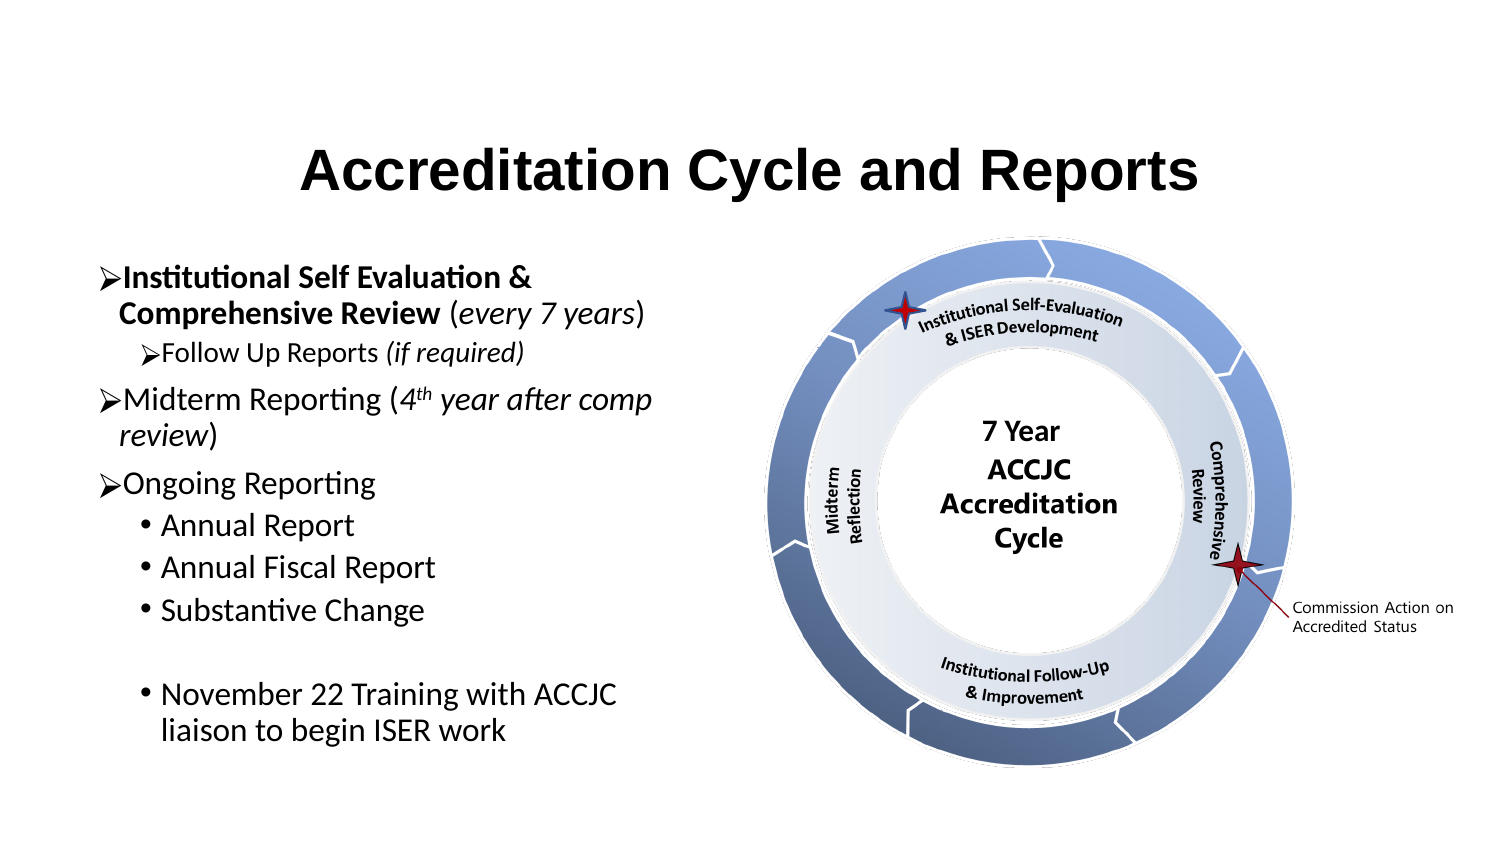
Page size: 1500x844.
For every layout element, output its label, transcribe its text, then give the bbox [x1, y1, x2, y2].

text_box Institutional Self Evaluation & Comprehensive Review (every 7 years) Follow Up Reports (if required) Midterm Reporting (4th year after comp review) Ongoing Reporting Annual Report Annual Fiscal Report Substantive Change November 22 Training with ACCJC liaison to begin ISER work [87, 254, 713, 796]
title Accreditation Cycle and Reports [103, 134, 1397, 208]
picture [764, 235, 1475, 769]
